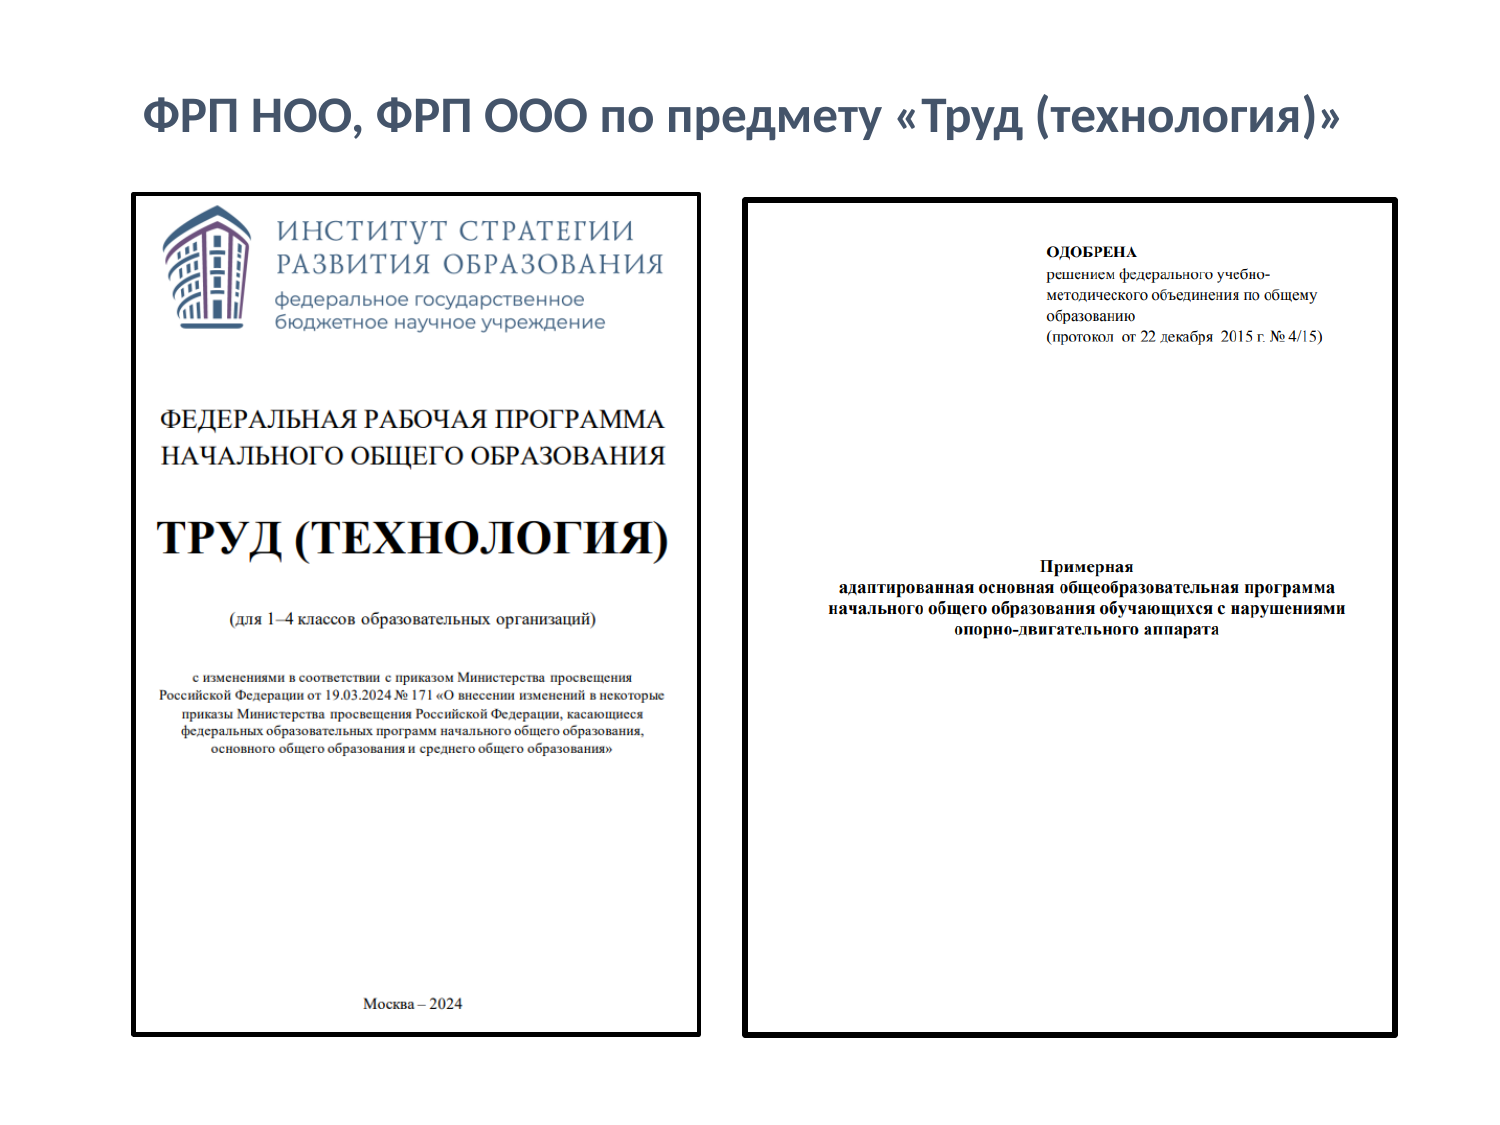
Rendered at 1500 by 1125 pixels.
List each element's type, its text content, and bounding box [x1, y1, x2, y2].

title ФРП НОО, ФРП ООО по предмету «Труд (технология)» [103, 59, 1397, 173]
picture [135, 196, 697, 1032]
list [748, 203, 1392, 1032]
